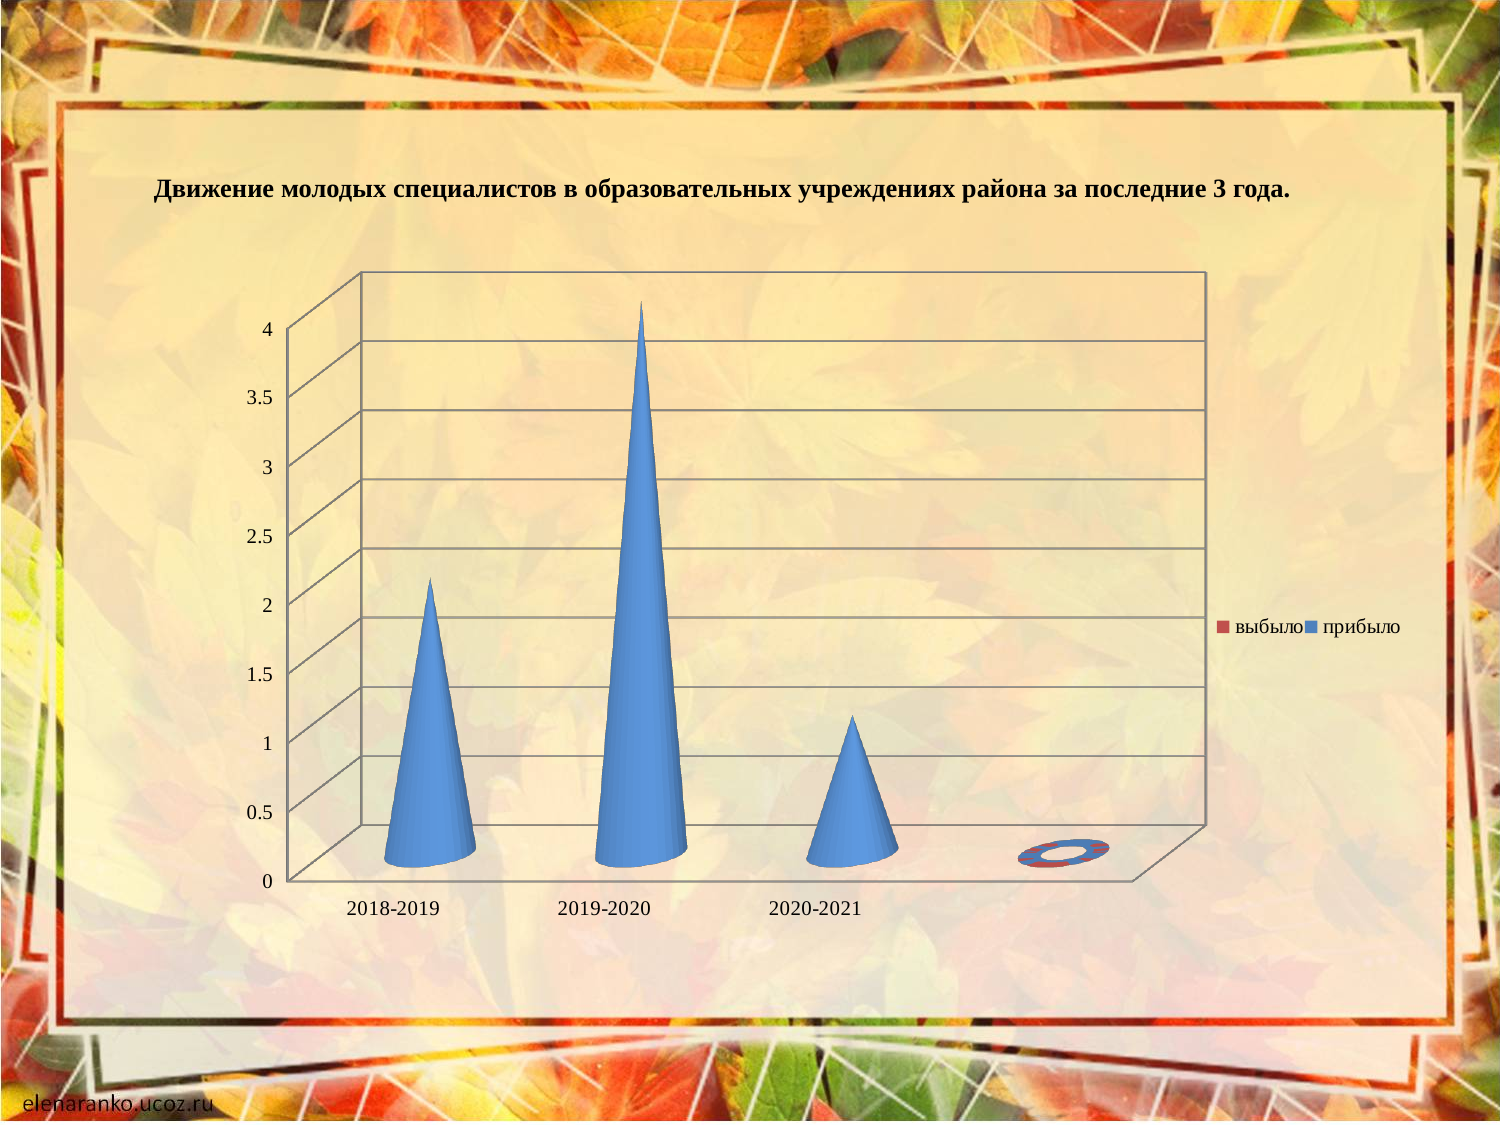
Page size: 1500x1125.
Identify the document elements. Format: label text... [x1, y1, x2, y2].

title Движение молодых специалистов в образовательных учреждениях района за последние 3 года. [0, 164, 1446, 256]
chart [116, 245, 1407, 1009]
picture [0, 0, 1500, 1125]
